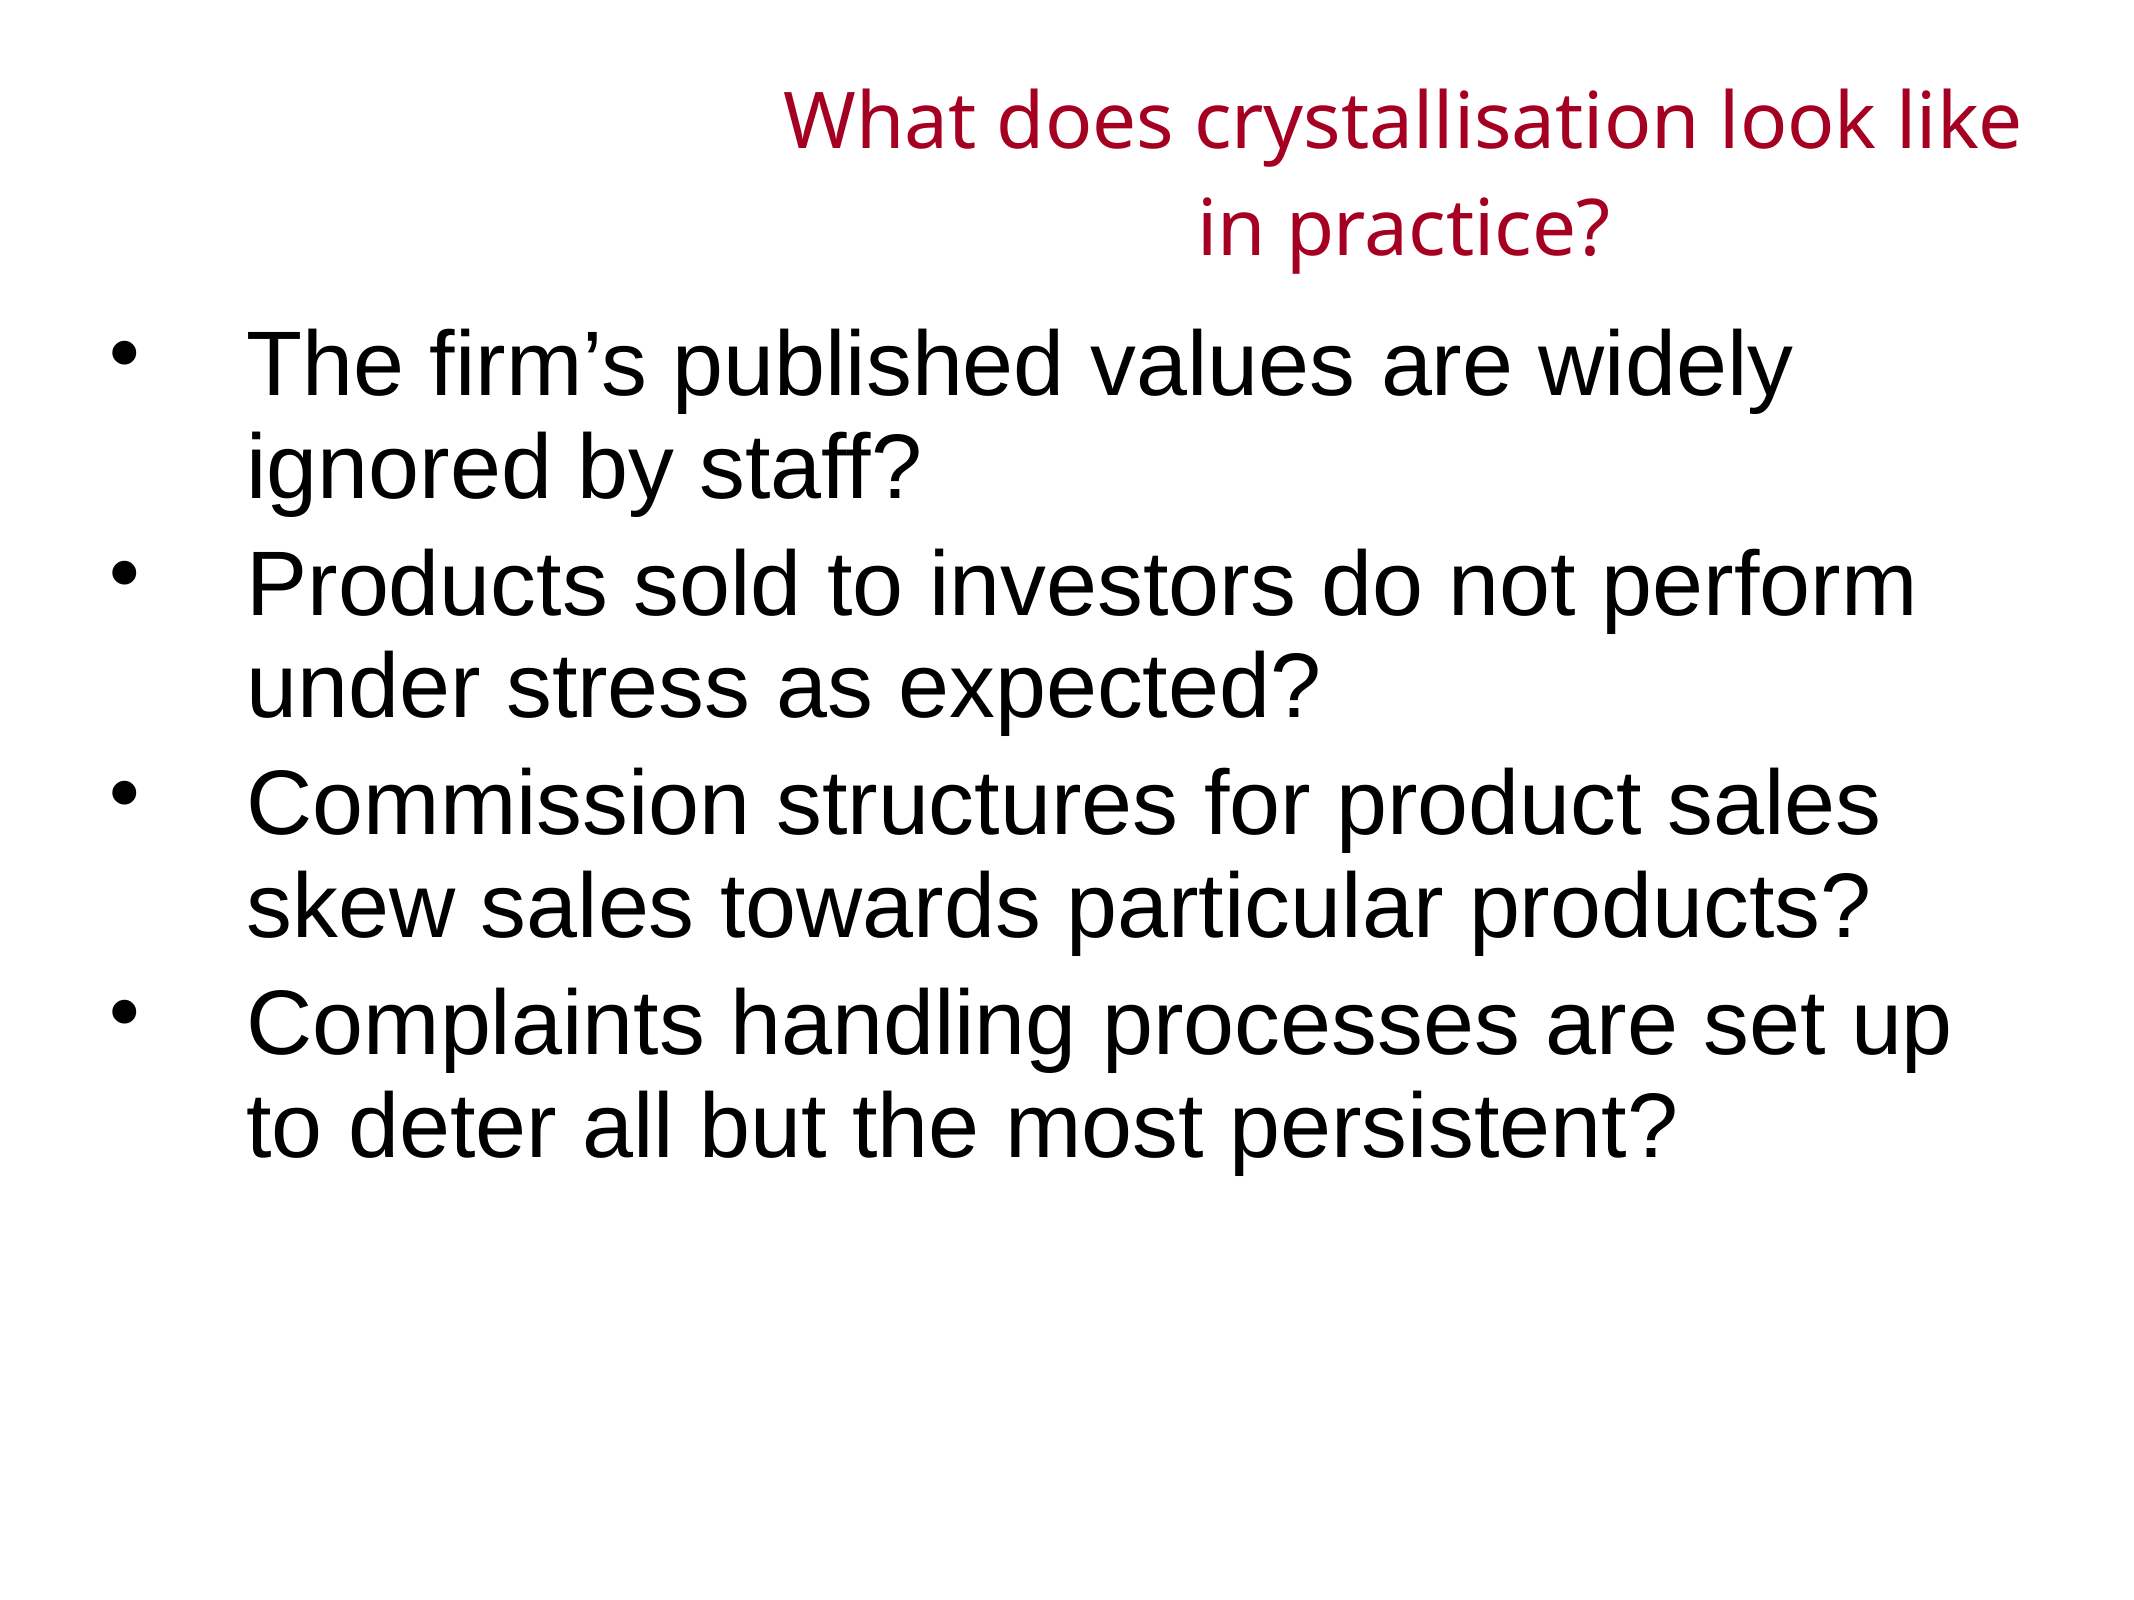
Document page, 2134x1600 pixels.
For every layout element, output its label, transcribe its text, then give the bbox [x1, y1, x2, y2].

list The firm’s published values are widely ignored by staff? Products sold to investors do not perform under stress as expected? Commission structures for product sales skew sales towards particular products? Complaints handling processes are set up to deter all but the most persistent? [108, 312, 2030, 1456]
title What does crystallisation look like in practice? [780, 63, 2028, 280]
